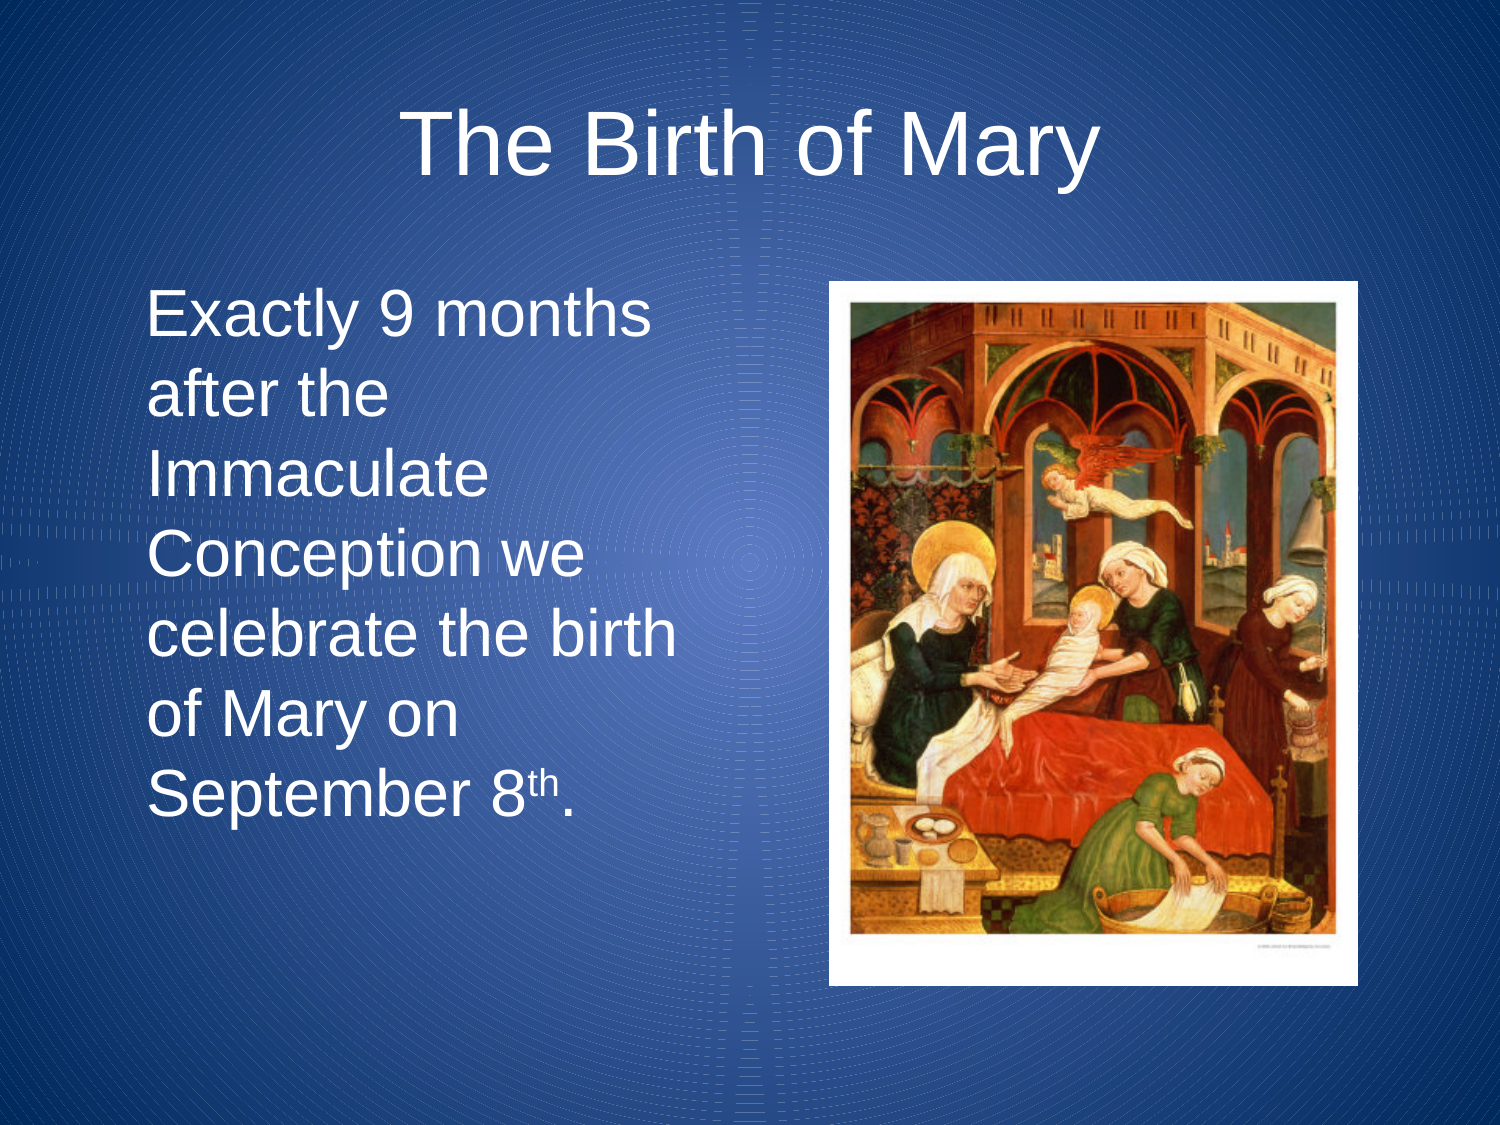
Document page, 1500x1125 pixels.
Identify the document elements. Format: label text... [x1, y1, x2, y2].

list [829, 281, 1359, 986]
title The Birth of Mary [74, 44, 1426, 233]
list Exactly 9 months after the Immaculate Conception we celebrate the birth of Mary on September 8th. [74, 262, 738, 1006]
